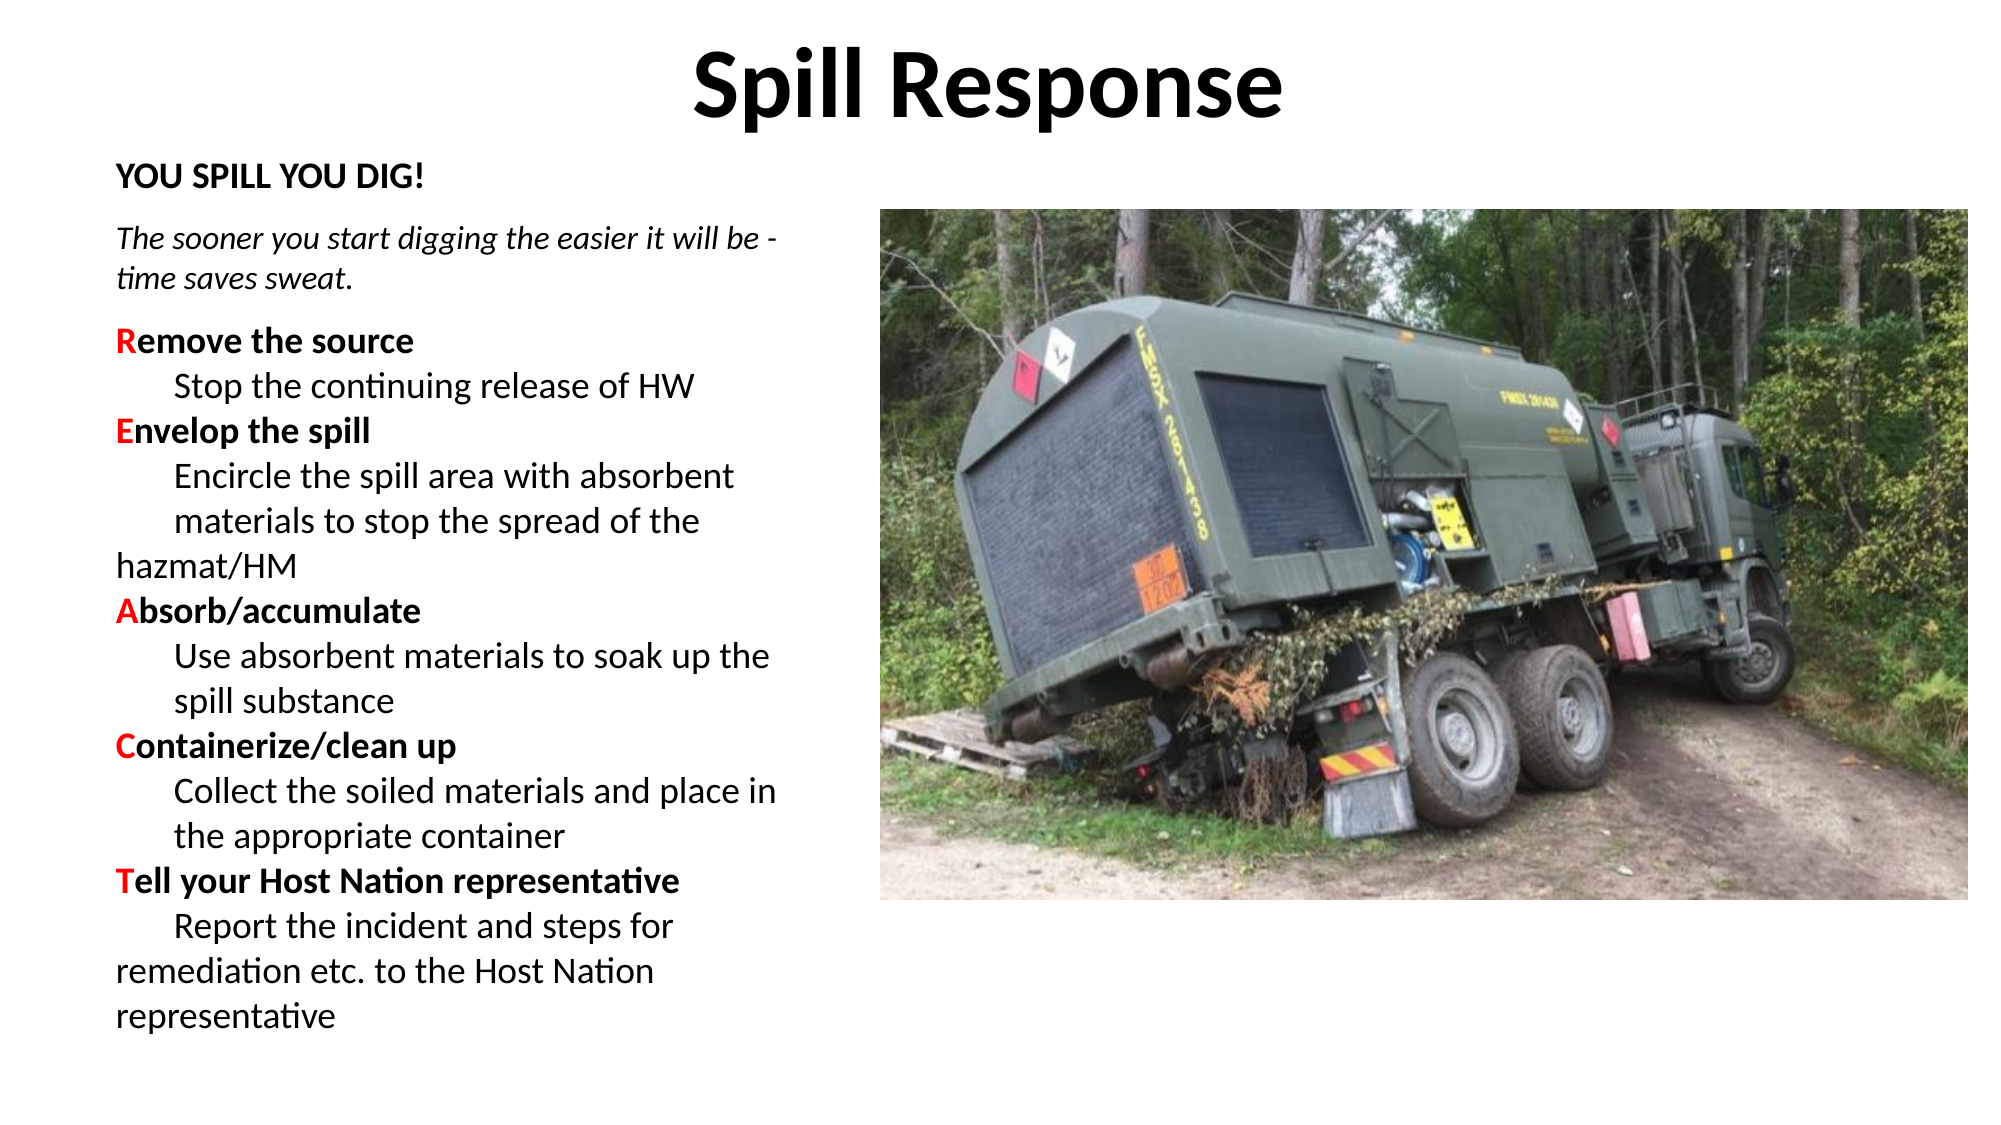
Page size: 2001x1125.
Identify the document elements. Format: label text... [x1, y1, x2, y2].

picture [880, 209, 1968, 900]
text_box Spill Response [0, 1, 2000, 145]
text_box YOU SPILL YOU DIG! The sooner you start digging the easier it will be - time saves sweat. Remove the source Stop the continuing release of HW Envelop the spill Encircle the spill area with absorbent materials to stop the spread of the hazmat/HM Absorb/accumulate Use absorbent materials to soak up the spill substance Containerize/clean up Collect the soiled materials and place in the appropriate container Tell your Host Nation representative Report the incident and steps for remediation etc. to the Host Nation representative [101, 143, 829, 1044]
